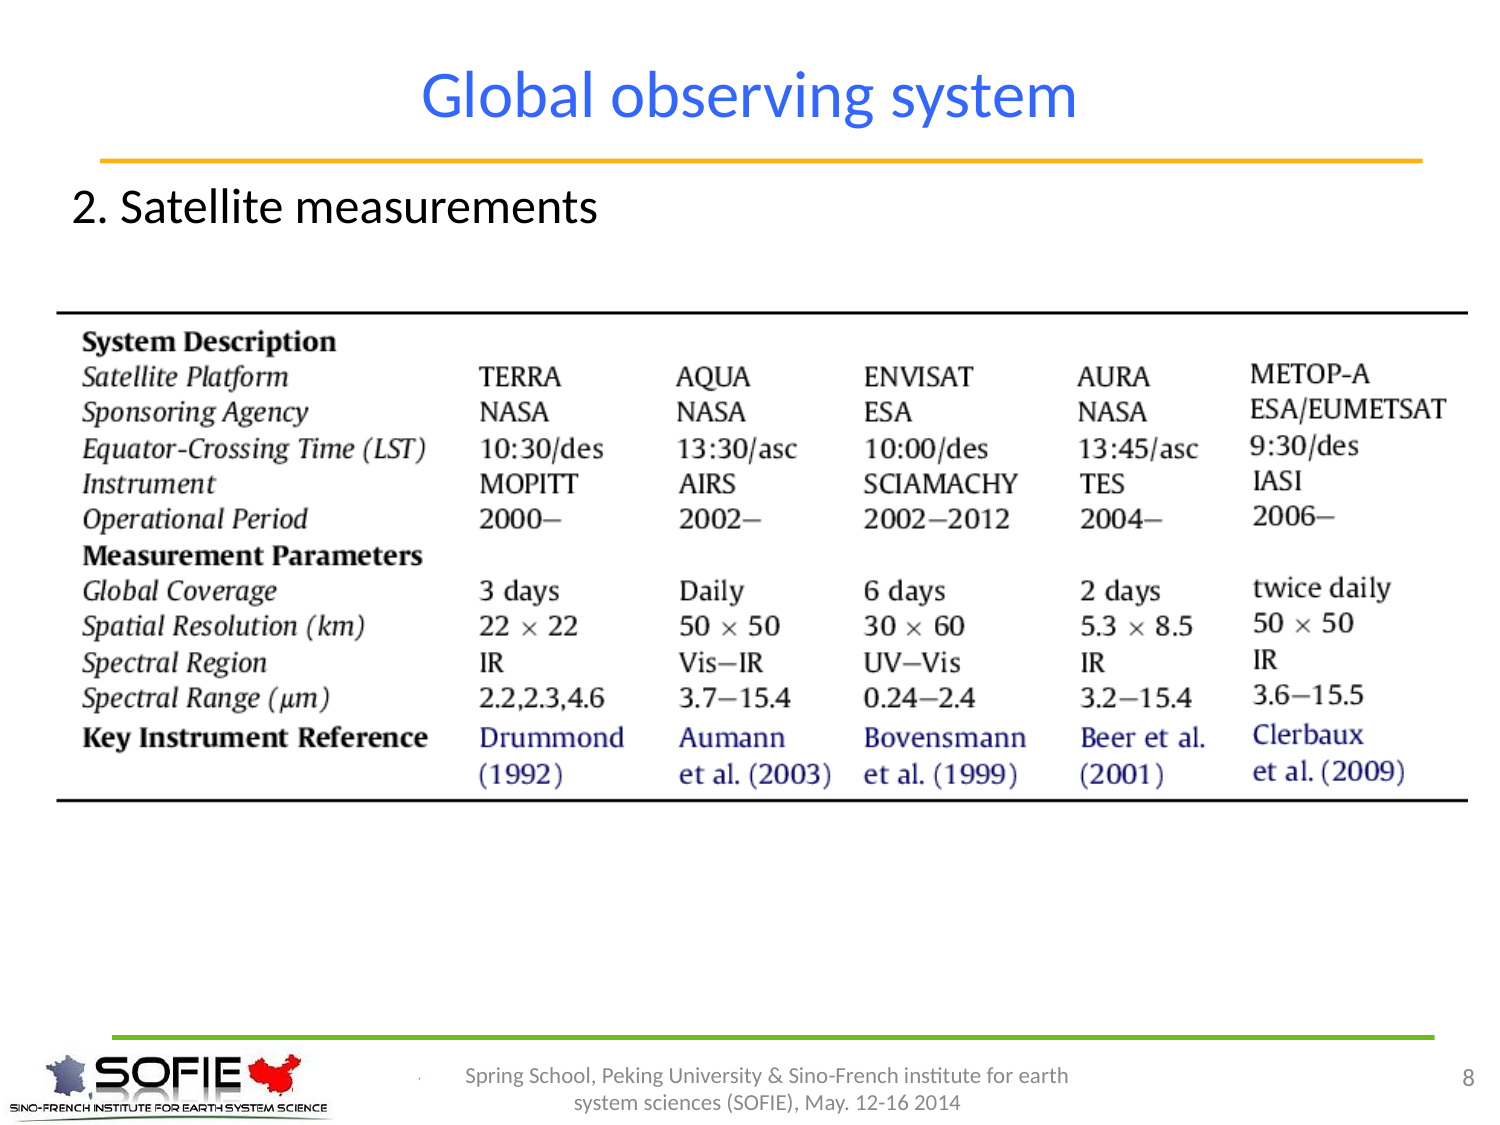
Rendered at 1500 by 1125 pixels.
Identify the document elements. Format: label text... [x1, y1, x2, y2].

text_box 2. Satellite measurements [56, 166, 614, 242]
title Global observing system [75, 0, 1425, 185]
picture [2, 1045, 420, 1125]
picture [42, 301, 1469, 811]
